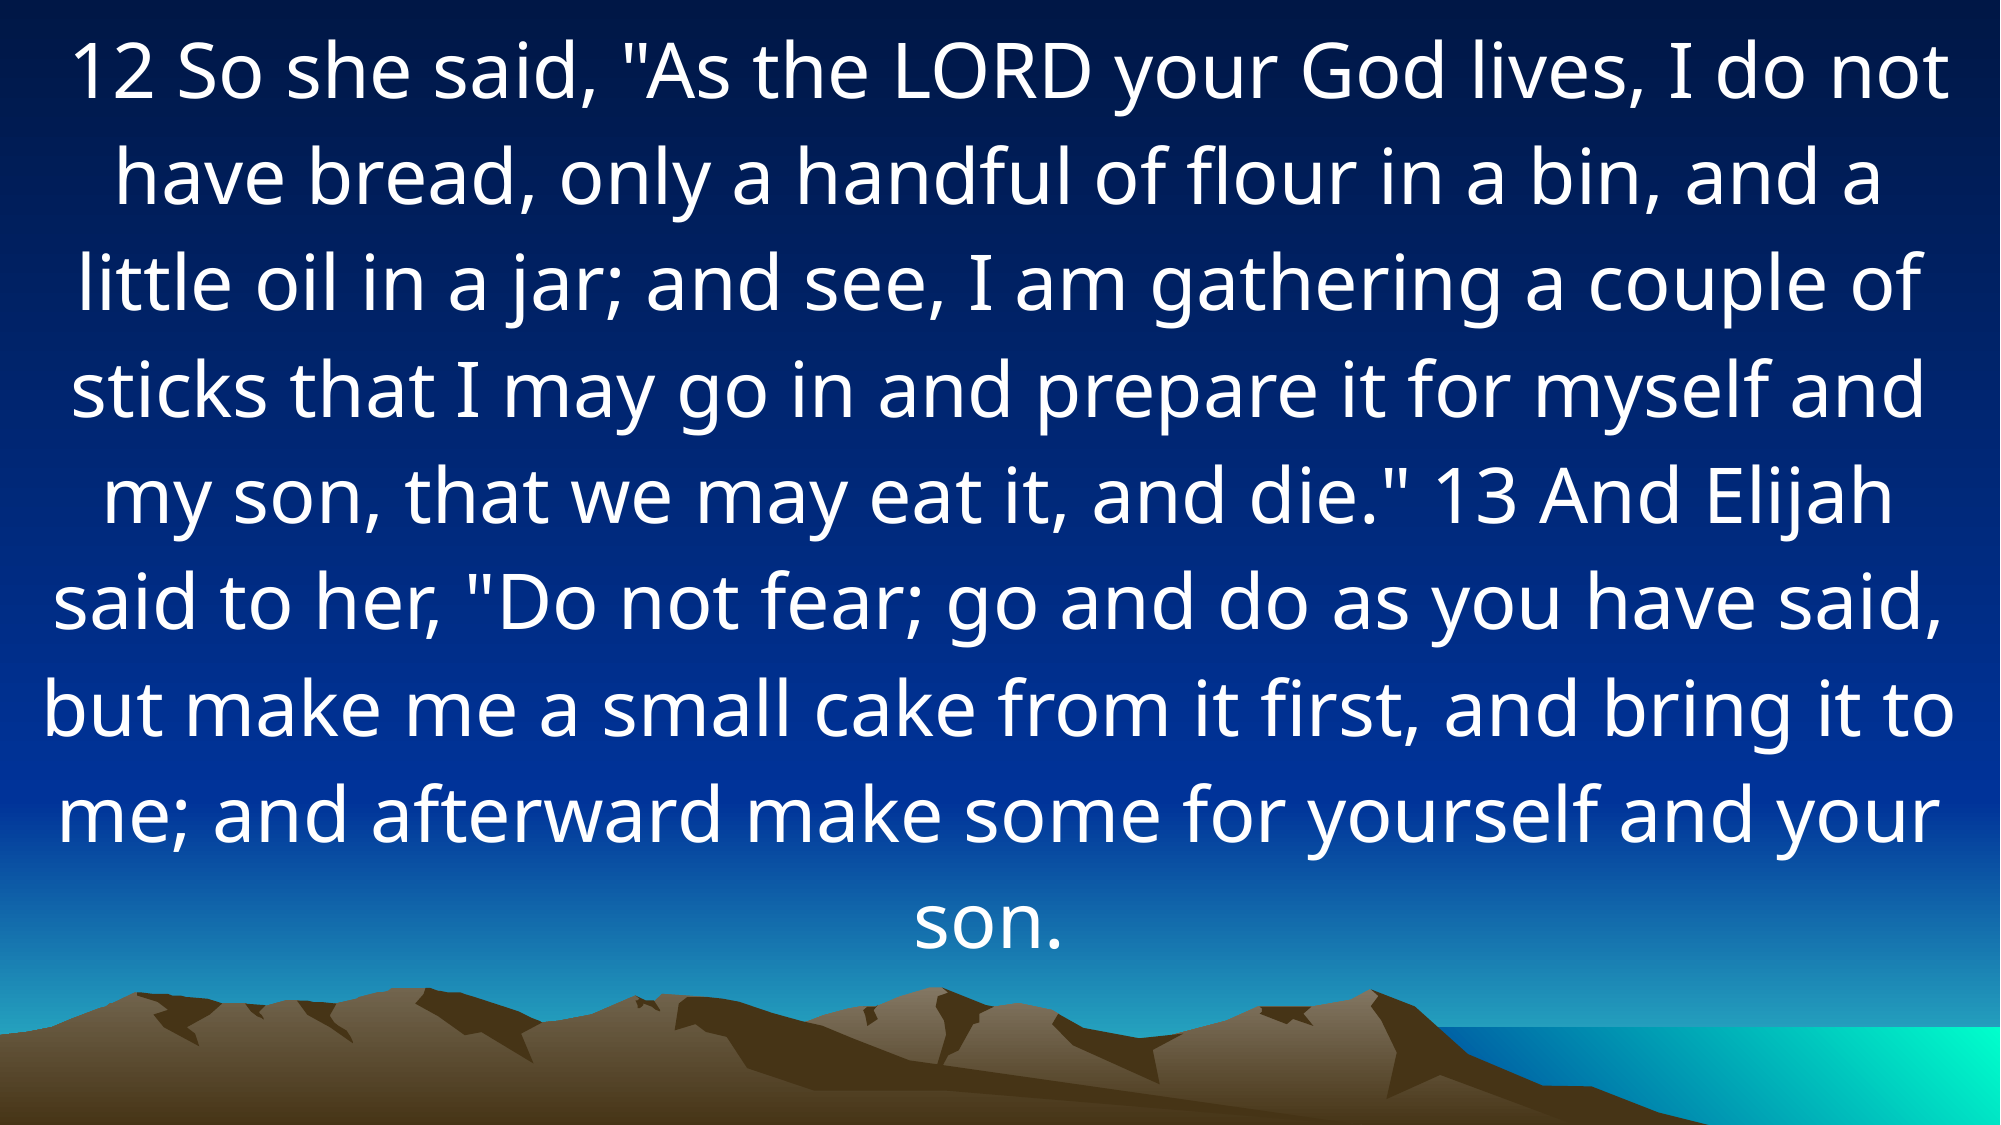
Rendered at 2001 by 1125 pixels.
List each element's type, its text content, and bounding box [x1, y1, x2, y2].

text_box 12 So she said, "As the LORD your God lives, I do not have bread, only a handful of flour in a bin, and a little oil in a jar; and see, I am gathering a couple of sticks that I may go in and prepare it for myself and my son, that we may eat it, and die." 13 And Elijah said to her, "Do not fear; go and do as you have said, but make me a small cake from it first, and bring it to me; and afterward make some for yourself and your son. [24, 0, 1975, 825]
